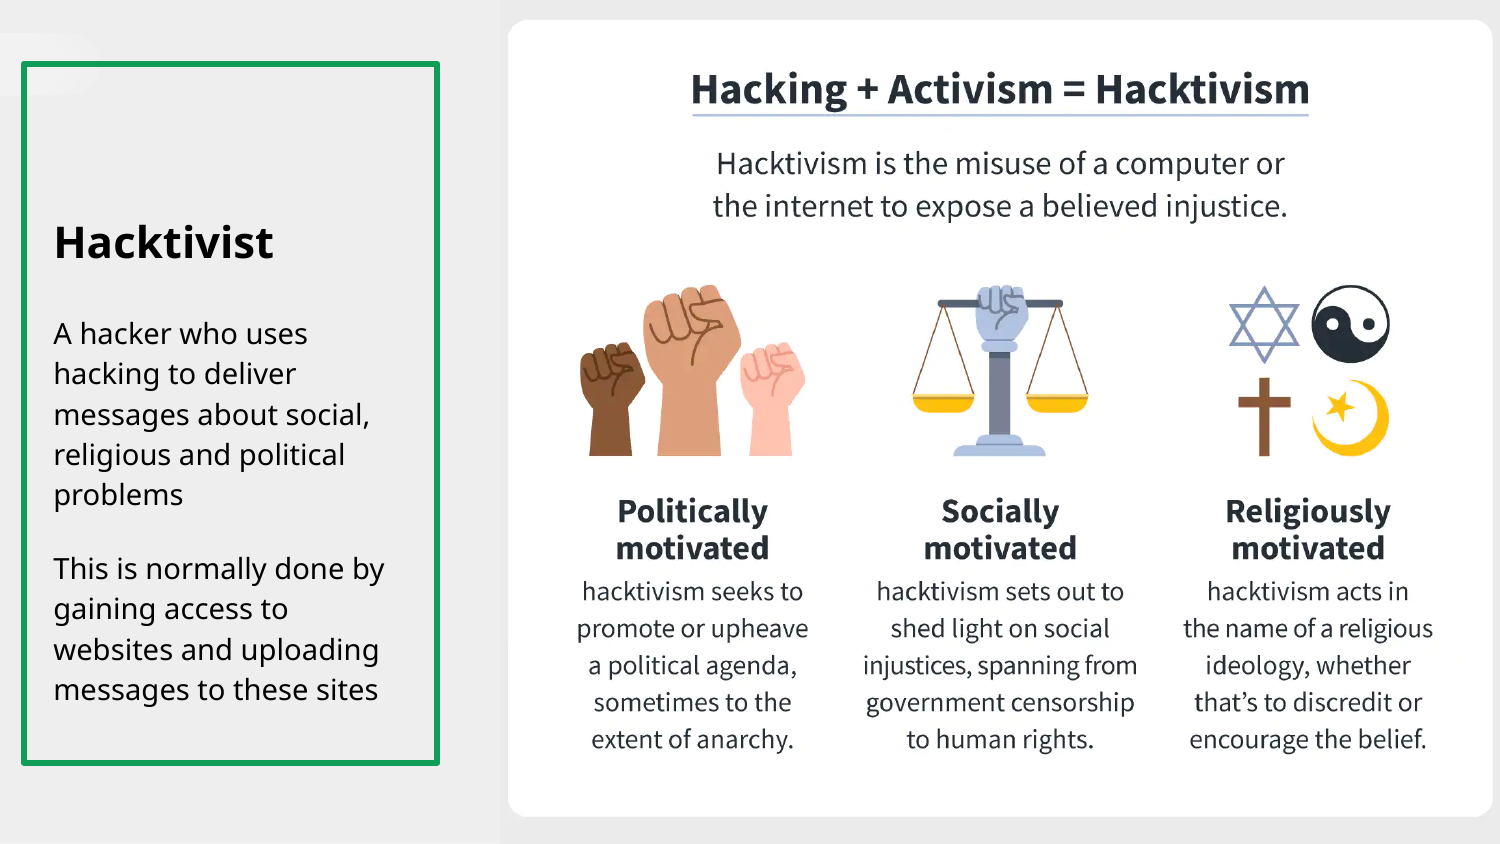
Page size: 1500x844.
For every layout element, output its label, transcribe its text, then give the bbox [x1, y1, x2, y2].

list A hacker who uses hacking to deliver messages about social, religious and political problems This is normally done by gaining access to websites and uploading messages to these sites [38, 294, 414, 784]
text_box [23, 63, 438, 763]
picture [499, 0, 1500, 844]
title Hacktivist [38, 136, 460, 283]
